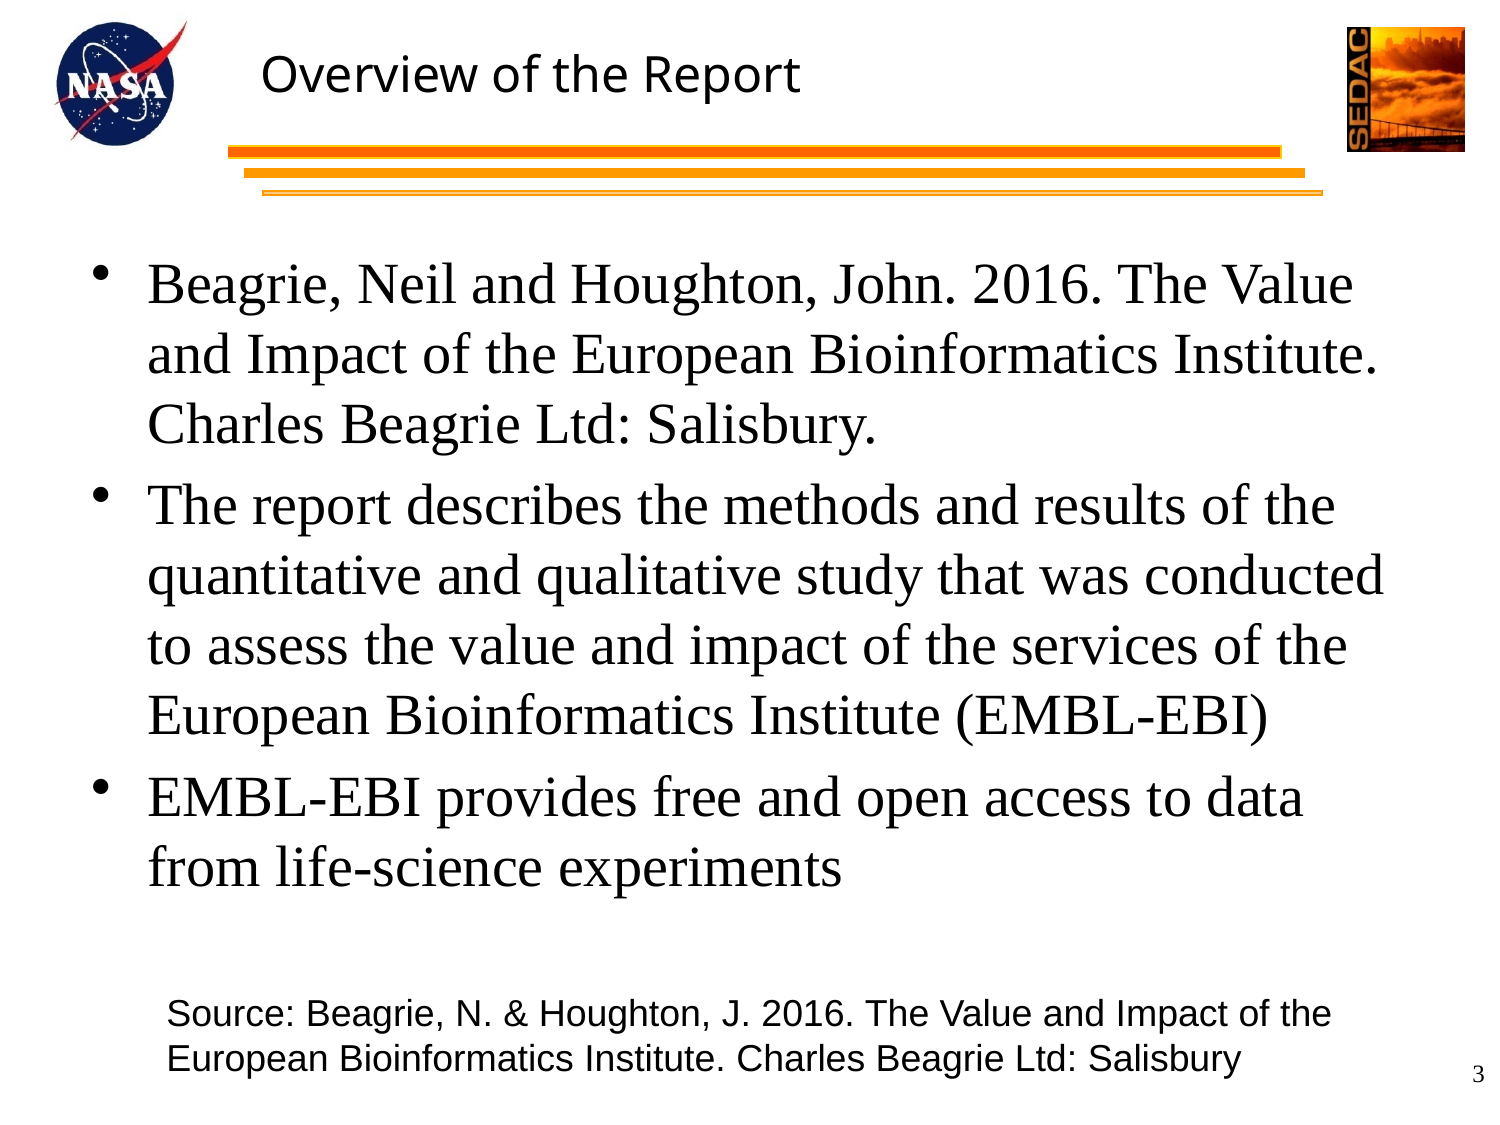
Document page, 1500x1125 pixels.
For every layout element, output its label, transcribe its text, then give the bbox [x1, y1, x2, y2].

slide_number 3 [1187, 1049, 1500, 1125]
title Overview of the Report [245, 40, 1265, 110]
text_box Source: Beagrie, N. & Houghton, J. 2016. The Value and Impact of the European Bioinformatics Institute. Charles Beagrie Ltd: Salisbury [151, 981, 1359, 1087]
picture [0, 0, 228, 160]
list Beagrie, Neil and Houghton, John. 2016. The Value and Impact of the European Bioinformatics Institute. Charles Beagrie Ltd: Salisbury. The report describes the methods and results of the quantitative and qualitative study that was conducted to assess the value and impact of the services of the European Bioinformatics Institute (EMBL-EBI) EMBL-EBI provides free and open access to data from life-science experiments [76, 237, 1427, 944]
picture [1347, 27, 1465, 152]
